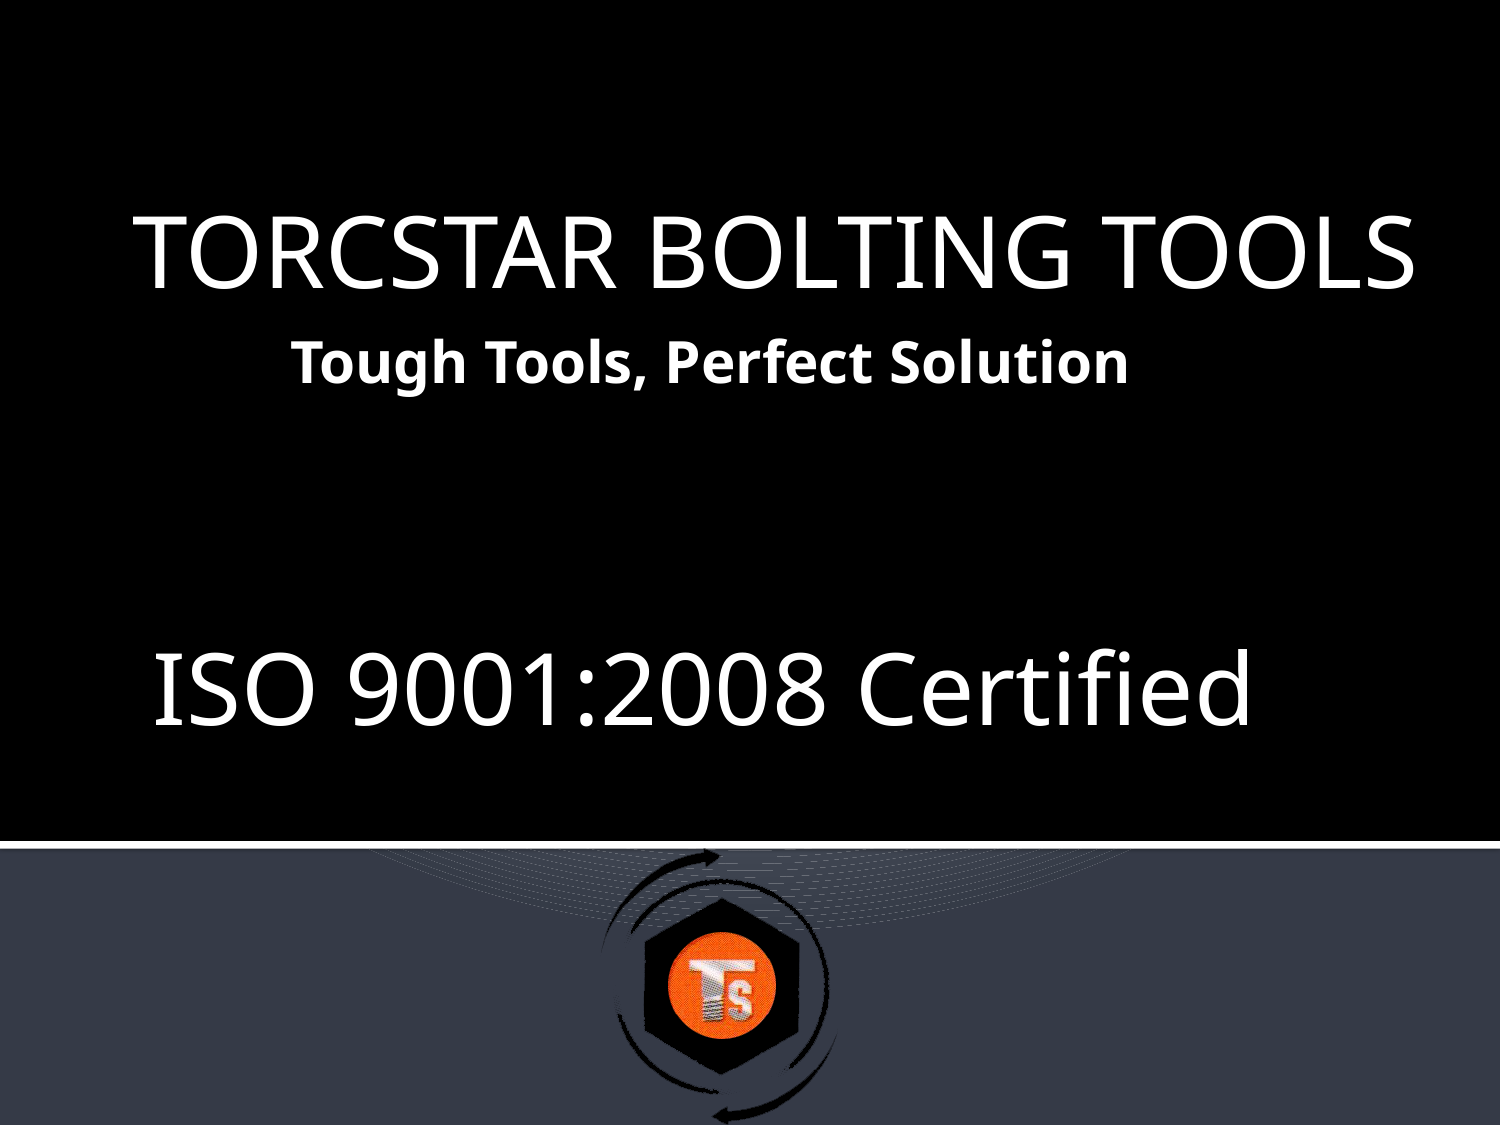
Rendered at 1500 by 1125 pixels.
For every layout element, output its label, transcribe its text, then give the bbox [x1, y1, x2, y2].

subtitle TORCSTAR BOLTING TOOLS [112, 125, 1438, 309]
text_box ISO 9001:2008 Certified [137, 624, 1463, 900]
title Tough Tools, Perfect Solution [275, 324, 1500, 600]
picture [599, 848, 838, 1125]
